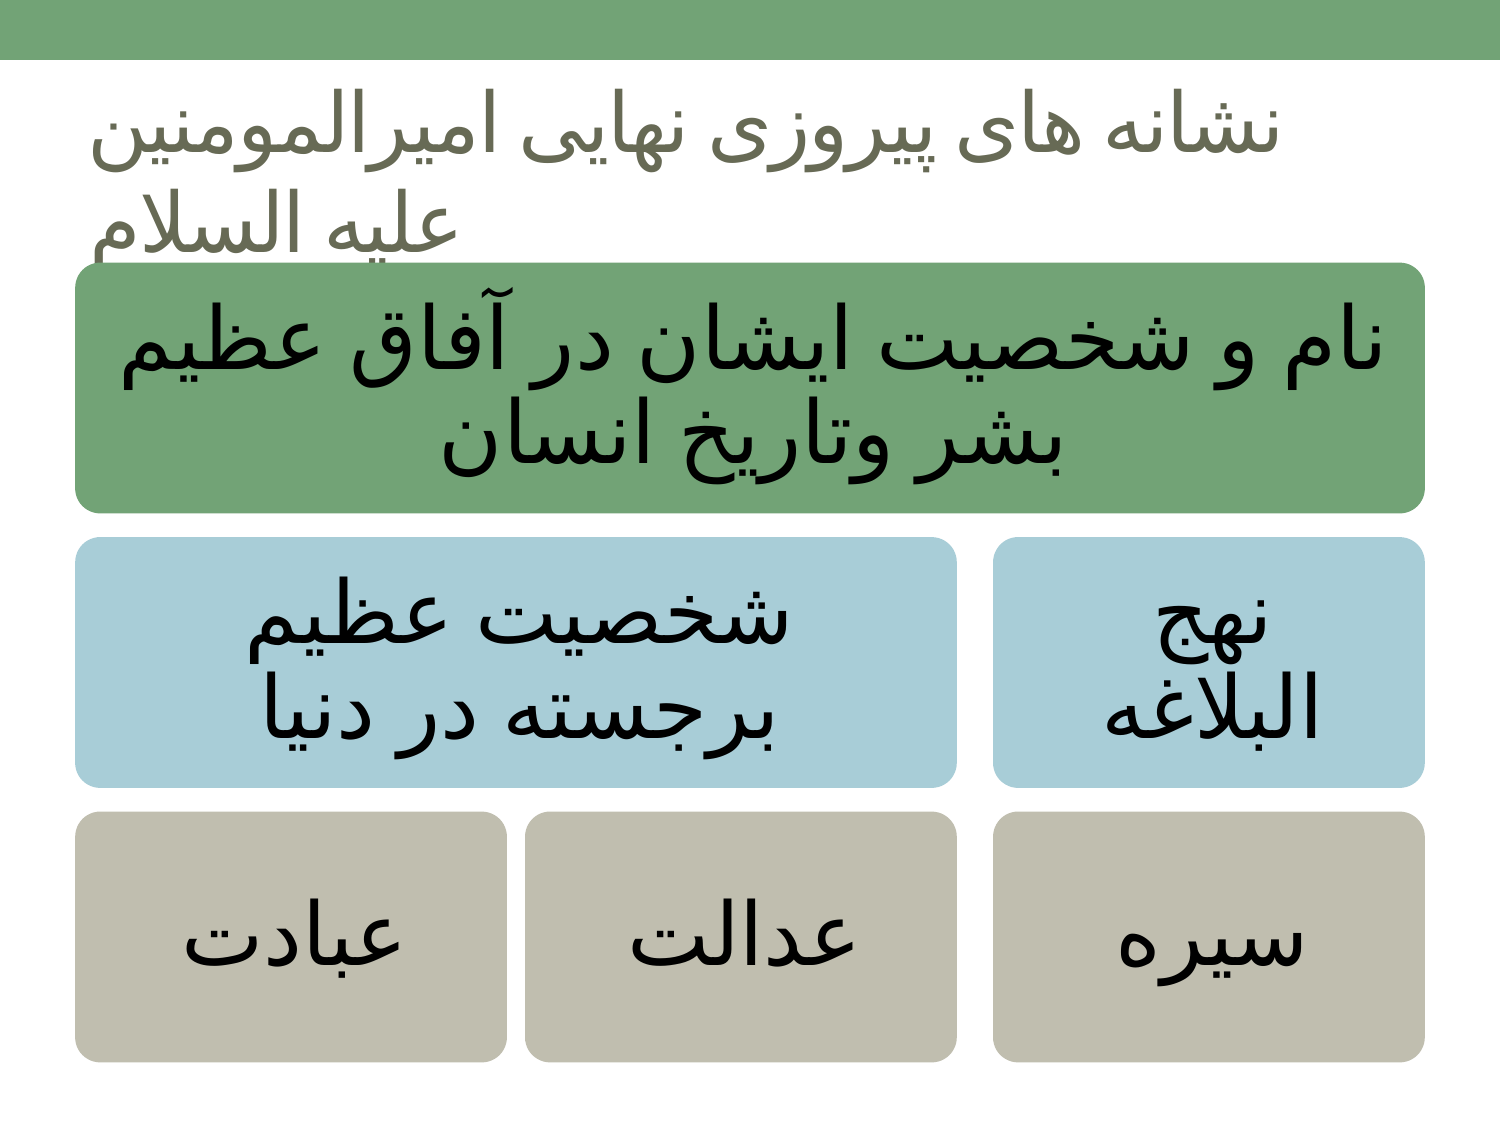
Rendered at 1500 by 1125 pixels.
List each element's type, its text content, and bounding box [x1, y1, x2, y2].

title نشانه های پیروزی نهایی امیرالمومنین علیه السلام [75, 87, 1425, 250]
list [74, 262, 1426, 1063]
